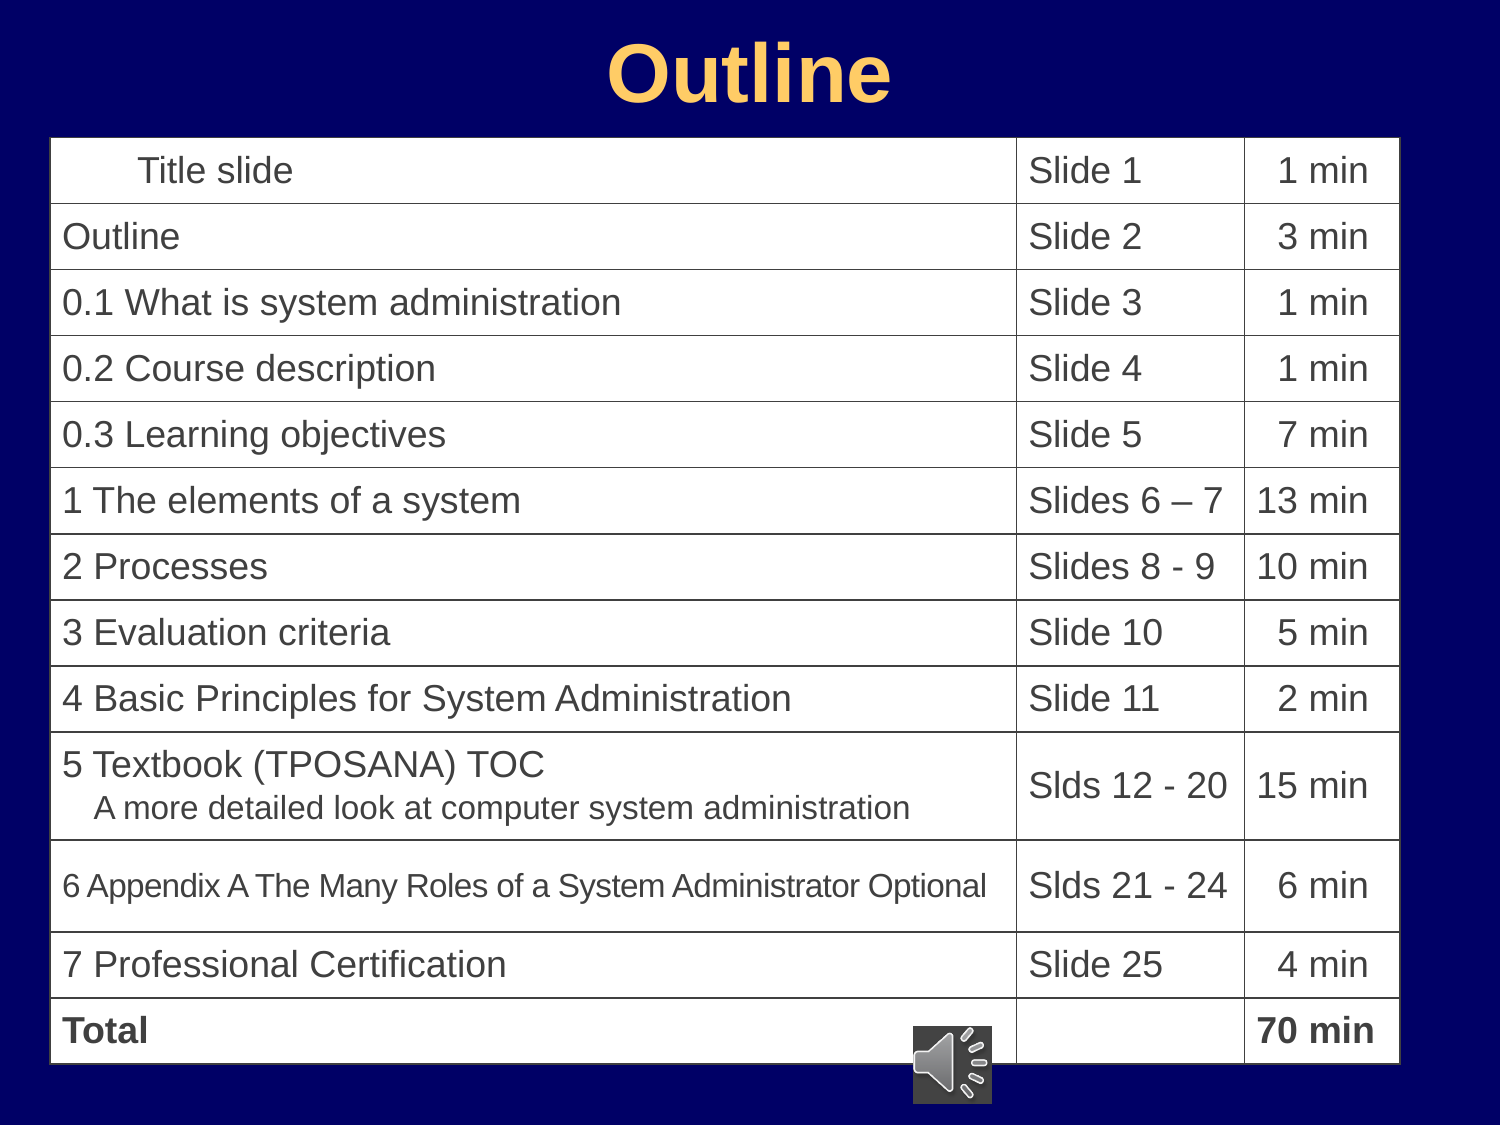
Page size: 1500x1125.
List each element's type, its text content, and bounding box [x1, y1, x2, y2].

table_cell Slide 2 [1017, 204, 1244, 269]
table_cell 1 The elements of a system [51, 468, 1016, 533]
table_cell 0.2 Course description [51, 336, 1016, 401]
table_cell 0.1 What is system administration [51, 270, 1016, 335]
table_cell Slide 11 [1017, 667, 1244, 731]
table_cell Slide 4 [1017, 336, 1244, 401]
table_cell Slds 12 - 20 [1017, 733, 1244, 839]
table_cell 6 Appendix A The Many Roles of a System Administrator Optional [51, 841, 1016, 931]
table_cell 5 Textbook (TPOSANA) TOC A more detailed look at computer system administration [51, 733, 1016, 839]
table_cell Slide 3 [1017, 270, 1244, 335]
table_cell 13 min [1245, 468, 1399, 533]
table_cell 15 min [1245, 733, 1399, 839]
table_cell Slide 10 [1017, 601, 1244, 665]
table_header Slide 1 [1017, 138, 1244, 203]
picture [912, 1024, 993, 1106]
table_cell 7 Professional Certification [51, 933, 1016, 997]
table_cell Slide 25 [1017, 933, 1244, 997]
table_cell 2 min [1245, 667, 1399, 731]
table_cell 6 min [1245, 841, 1399, 931]
title Outline [112, 12, 1388, 126]
table_cell Slides 8 - 9 [1017, 535, 1244, 599]
table_cell 3 Evaluation criteria [51, 601, 1016, 665]
table_cell Slides 6 – 7 [1017, 468, 1244, 533]
table_cell 0.3 Learning objectives [51, 402, 1016, 467]
table_cell 4 Basic Principles for System Administration [51, 667, 1016, 731]
table_cell 1 min [1245, 270, 1399, 335]
table_cell 3 min [1245, 204, 1399, 269]
table_cell 70 min [1245, 999, 1399, 1063]
table_cell Slide 5 [1017, 402, 1244, 467]
table_cell Slds 21 - 24 [1017, 841, 1244, 931]
table_cell 7 min [1245, 402, 1399, 467]
table_cell 5 min [1245, 601, 1399, 665]
table_cell 4 min [1245, 933, 1399, 997]
table_cell 1 min [1245, 336, 1399, 401]
table_cell Outline [51, 204, 1016, 269]
table_cell Total [51, 999, 1016, 1063]
table_cell 2 Processes [51, 535, 1016, 599]
table_header Title slide [51, 138, 1016, 203]
table_cell 10 min [1245, 535, 1399, 599]
table_header 1 min [1245, 138, 1399, 203]
table_cell [1017, 999, 1244, 1063]
